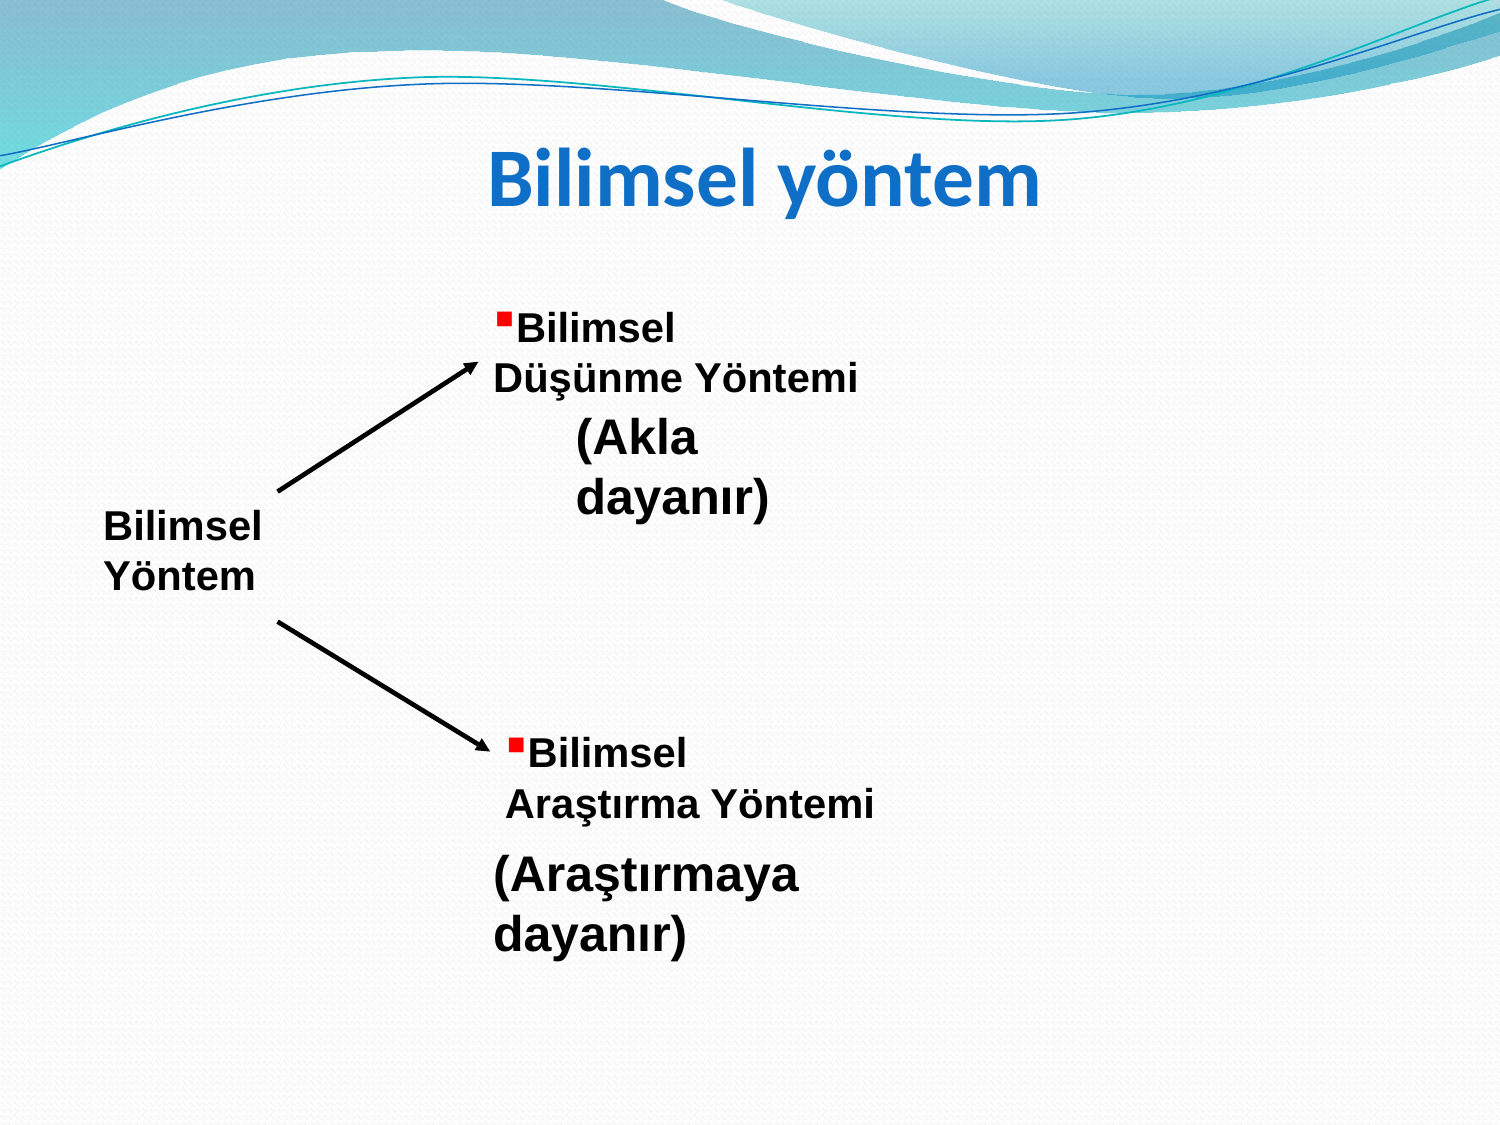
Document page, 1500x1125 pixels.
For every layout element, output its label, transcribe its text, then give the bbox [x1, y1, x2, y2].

text_box (Araştırmaya dayanır) [478, 834, 904, 969]
text_box [277, 361, 479, 492]
text_box Bilimsel Yöntem [88, 491, 290, 607]
text_box Bilimsel yöntem [29, 115, 1500, 232]
text_box Bilimsel Düşünme Yöntemi [478, 293, 880, 409]
text_box [277, 621, 491, 752]
text_box Bilimsel Araştırma Yöntemi [490, 718, 892, 834]
text_box (Akla dayanır) [560, 397, 857, 532]
